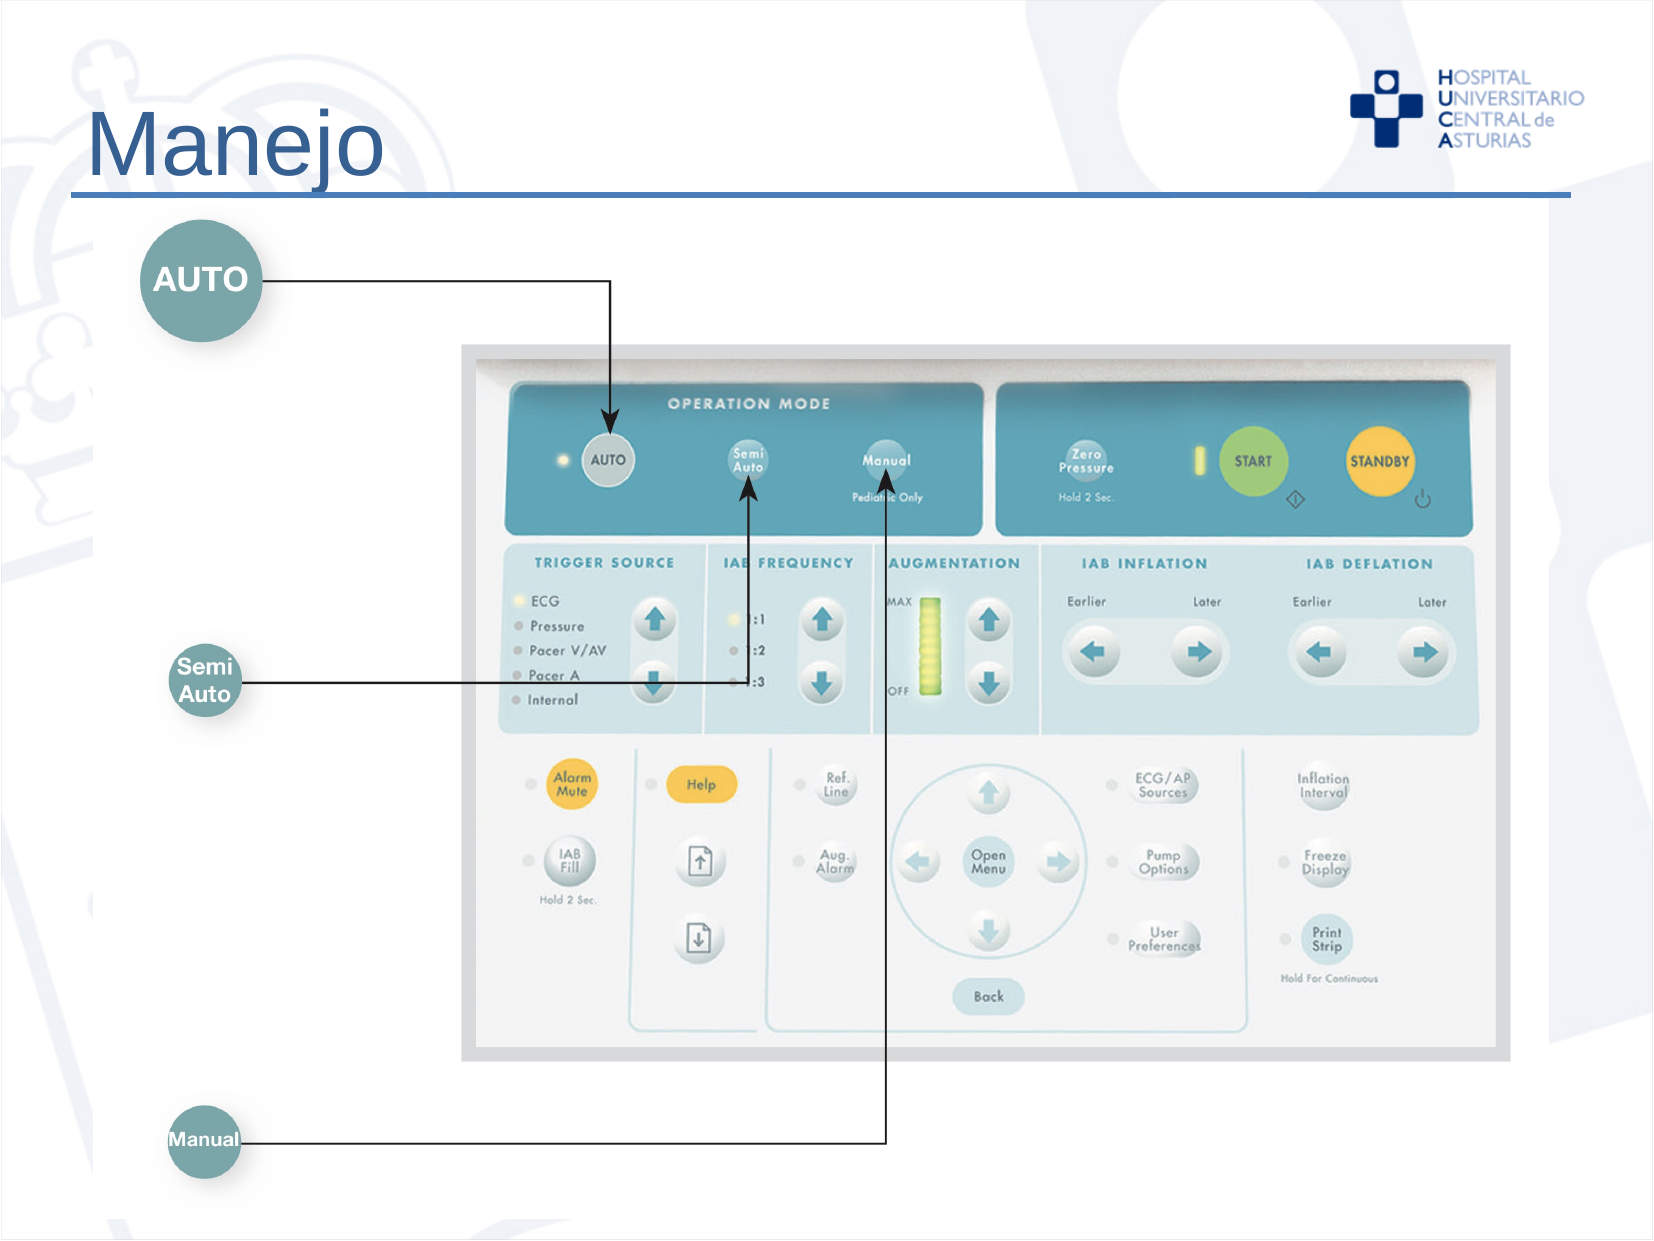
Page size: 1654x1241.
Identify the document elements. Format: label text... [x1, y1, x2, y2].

text_box Manejo [70, 76, 1418, 192]
picture [0, 0, 1654, 1241]
